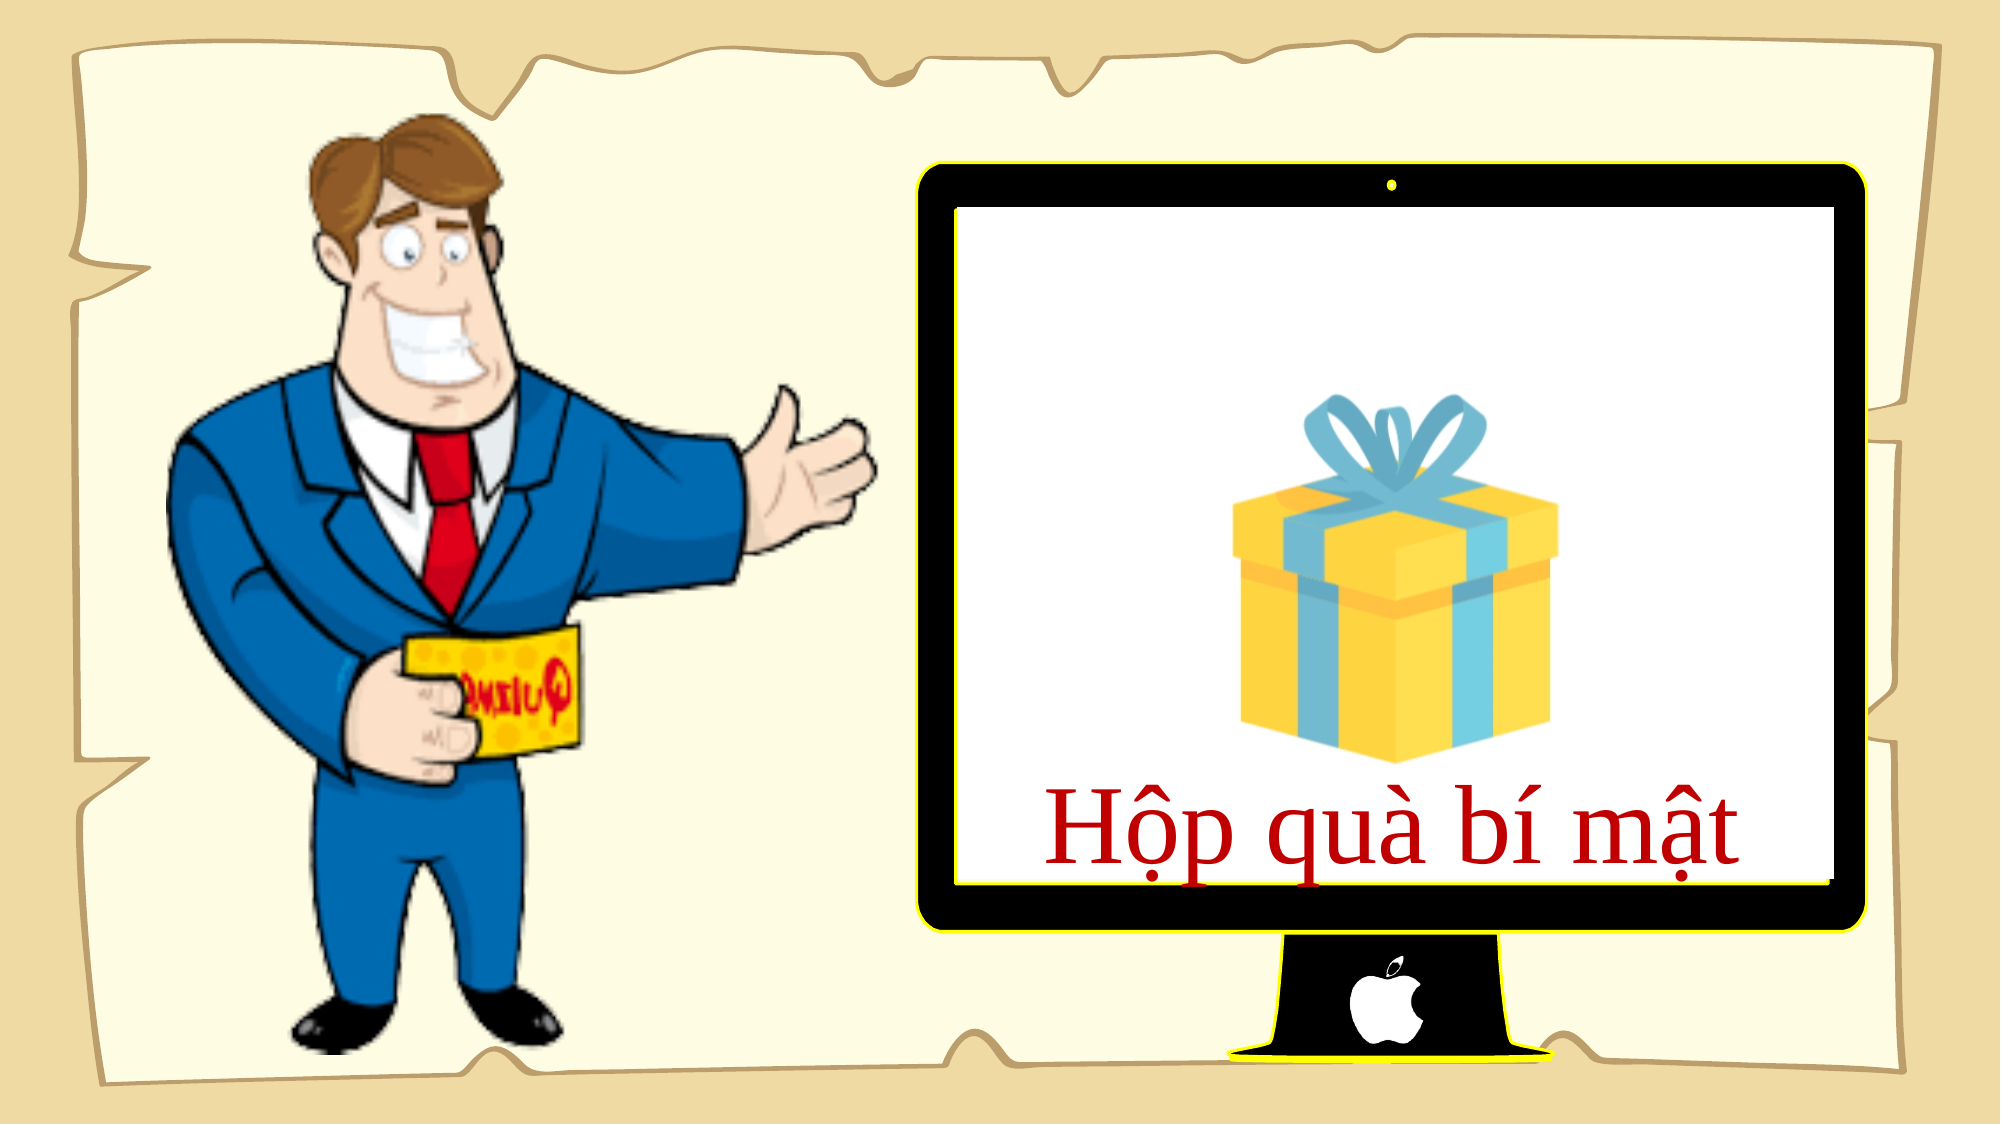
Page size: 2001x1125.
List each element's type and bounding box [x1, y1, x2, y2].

text_box [916, 162, 1867, 1070]
picture [957, 207, 1834, 880]
picture [166, 112, 883, 1055]
